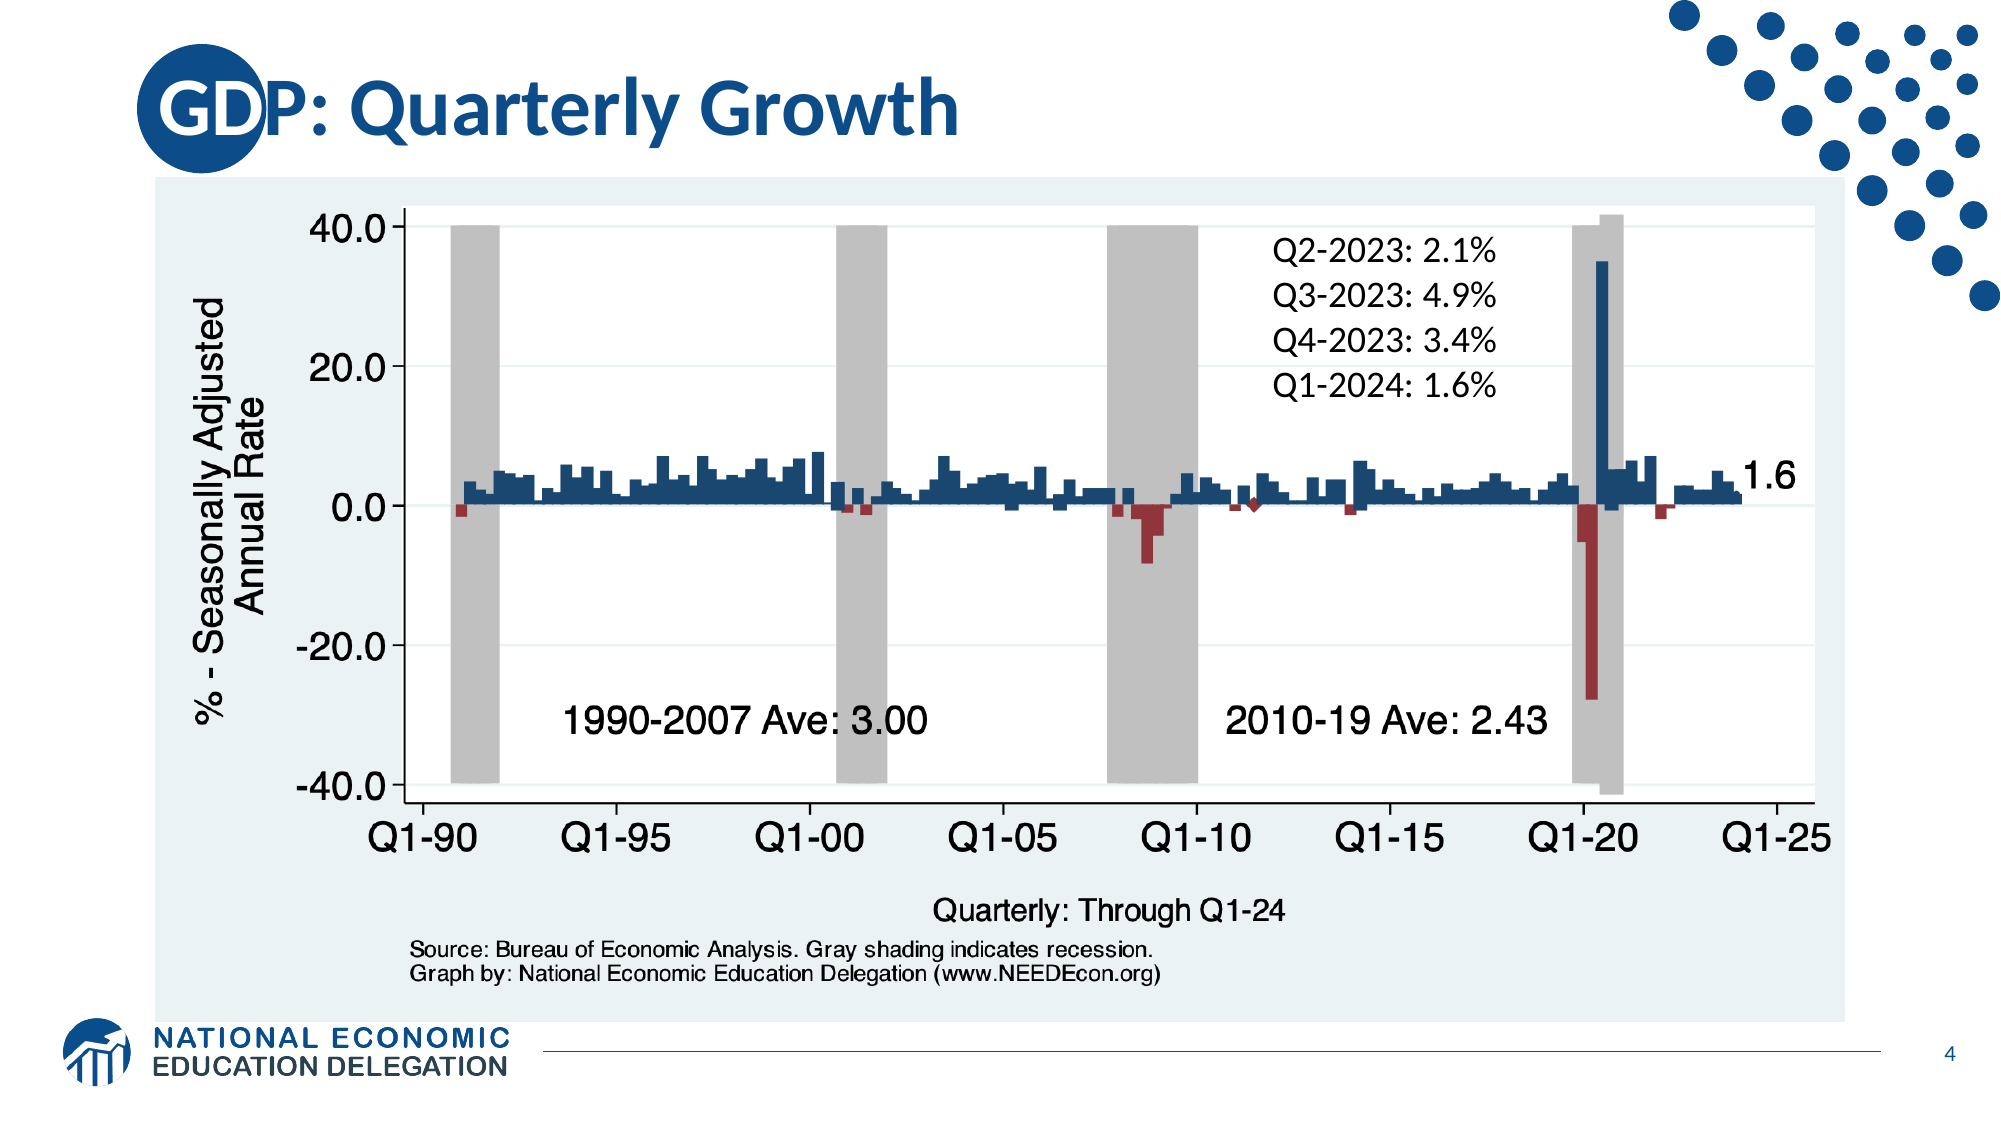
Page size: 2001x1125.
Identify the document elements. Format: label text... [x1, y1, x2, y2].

slide_number 4 [1521, 1022, 1972, 1082]
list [155, 177, 1845, 1022]
picture [55, 1013, 520, 1091]
title GDP: Quarterly Growth [143, 0, 1869, 218]
